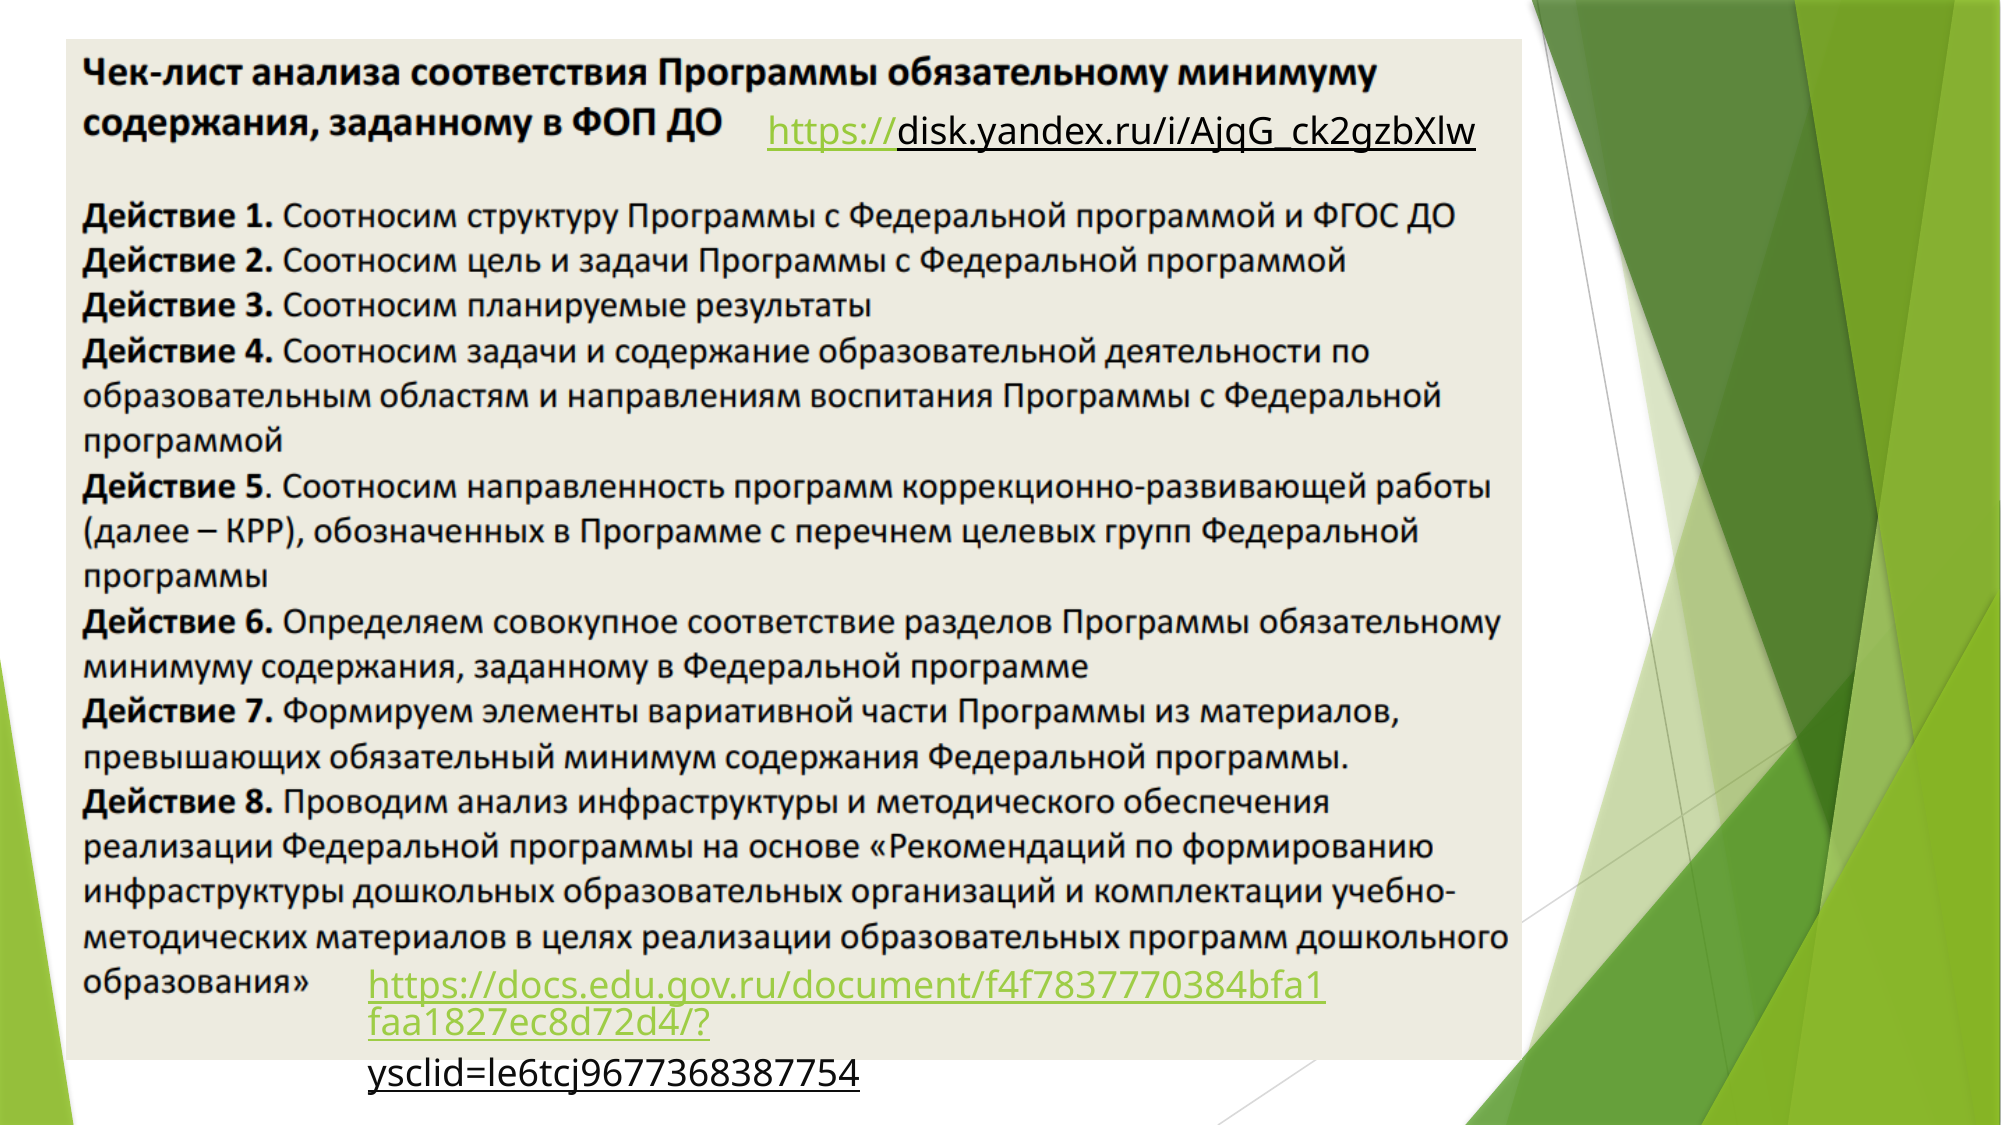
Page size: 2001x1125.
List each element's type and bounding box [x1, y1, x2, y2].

picture [65, 38, 1522, 1060]
